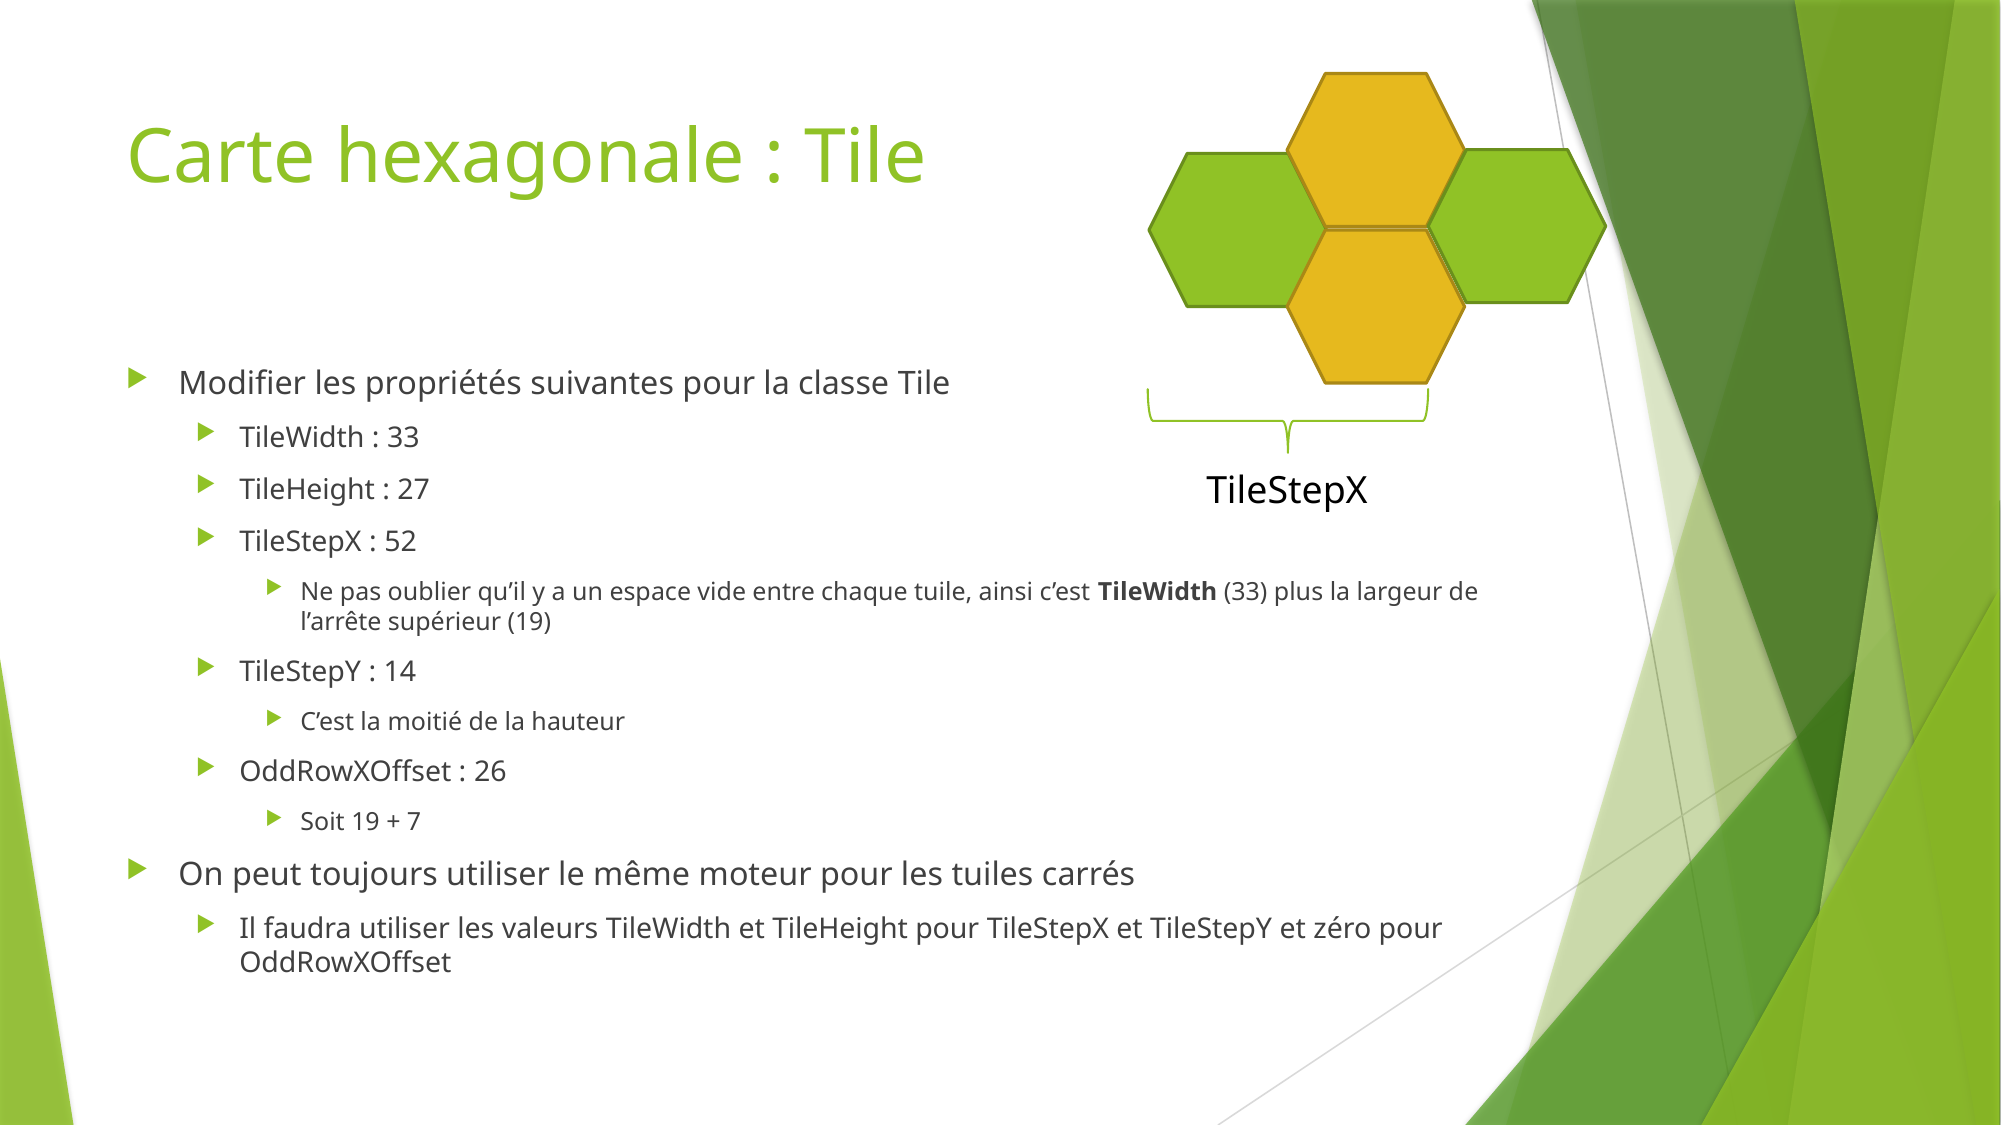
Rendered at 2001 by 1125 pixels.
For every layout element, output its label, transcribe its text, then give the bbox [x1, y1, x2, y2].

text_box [1147, 73, 1607, 520]
list Modifier les propriétés suivantes pour la classe Tile TileWidth : 33 TileHeight : 27 TileStepX : 52 Ne pas oublier qu’il y a un espace vide entre chaque tuile, ainsi c’est TileWidth (33) plus la largeur de l’arrête supérieur (19) TileStepY : 14 C’est la moitié de la hauteur OddRowXOffset : 26 Soit 19 + 7 On peut toujours utiliser le même moteur pour les tuiles carrés Il faudra utiliser les valeurs TileWidth et TileHeight pour TileStepX et TileStepY et zéro pour OddRowXOffset [111, 354, 1522, 992]
title Carte hexagonale : Tile [111, 99, 1142, 317]
